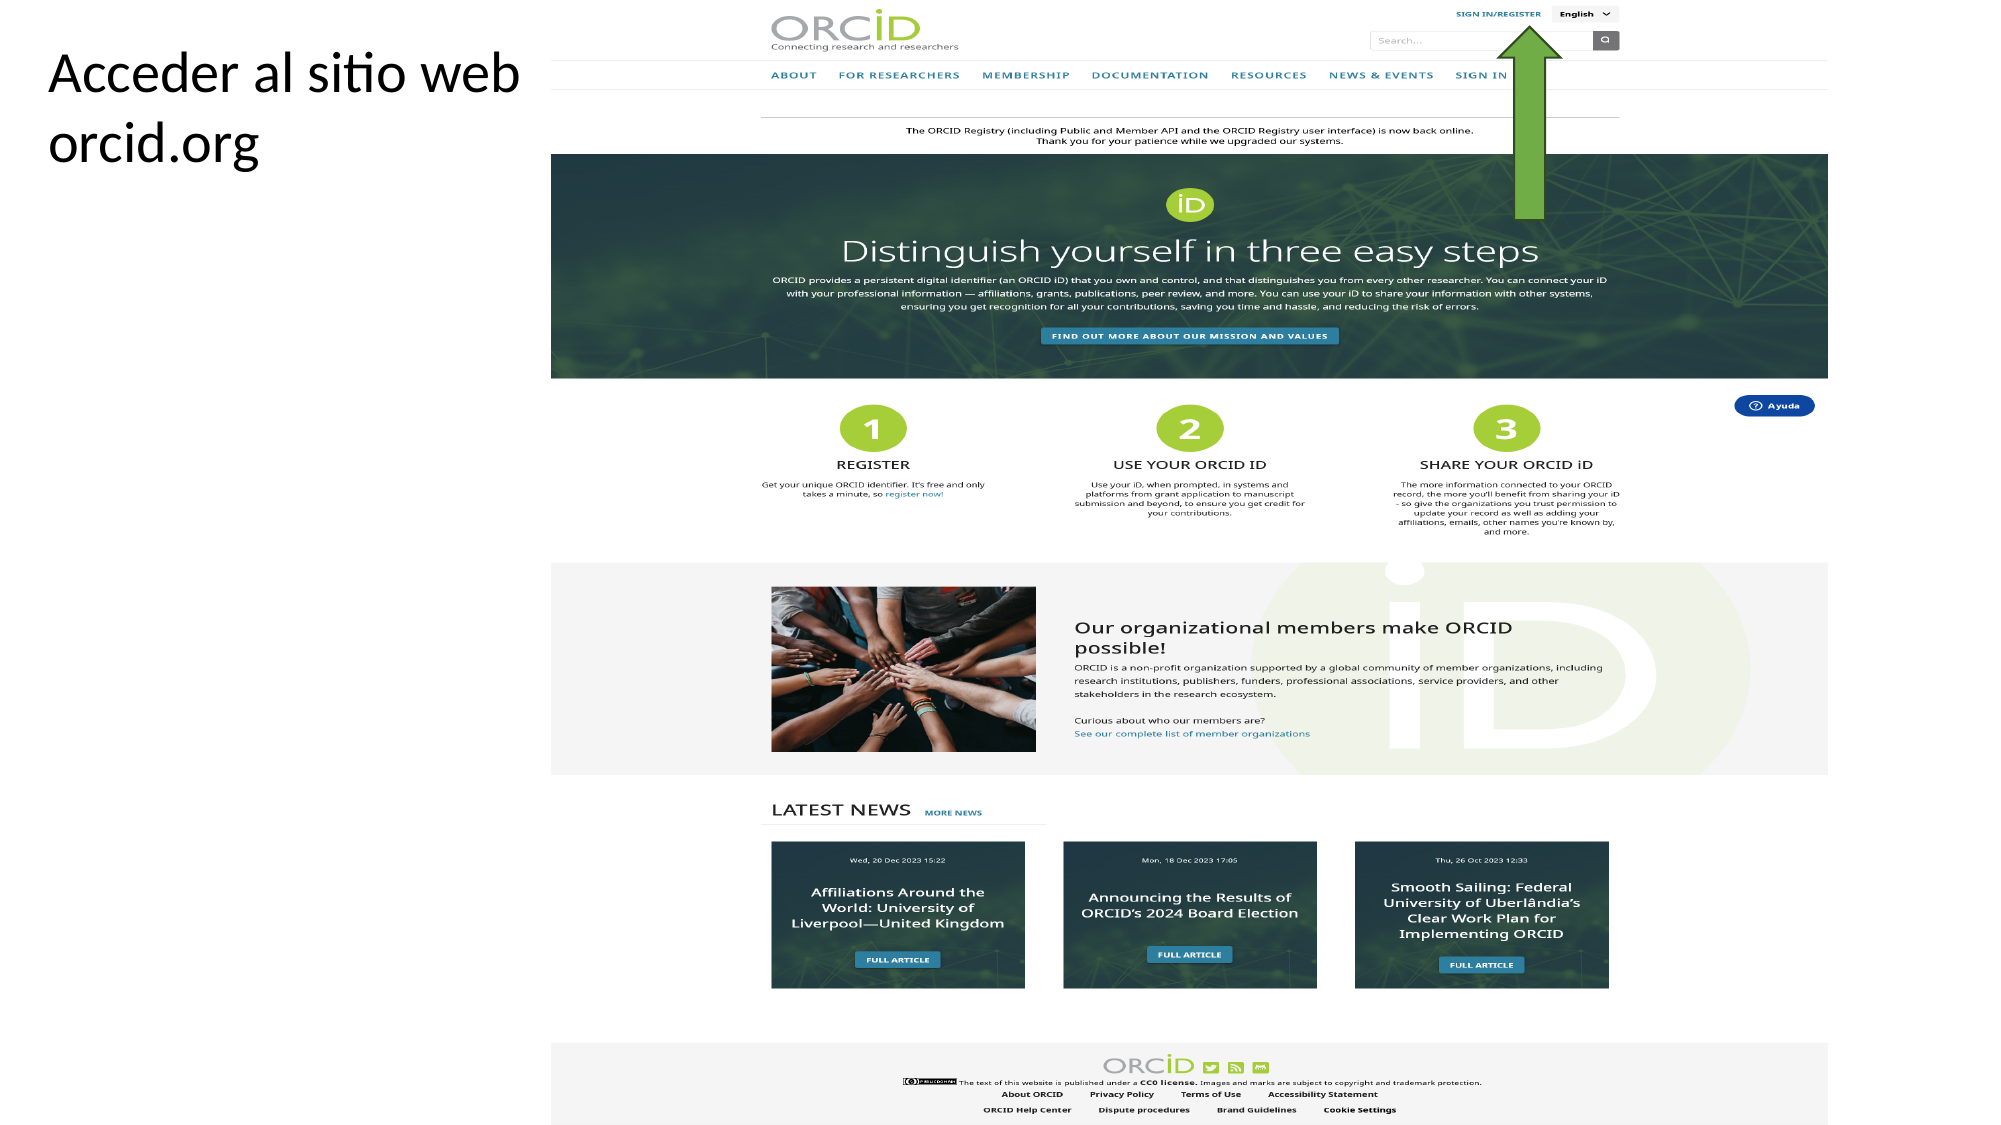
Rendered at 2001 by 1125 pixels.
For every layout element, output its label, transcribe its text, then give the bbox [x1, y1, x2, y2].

text_box Acceder al sitio web orcid.org [33, 26, 550, 182]
picture [551, 0, 1828, 1125]
